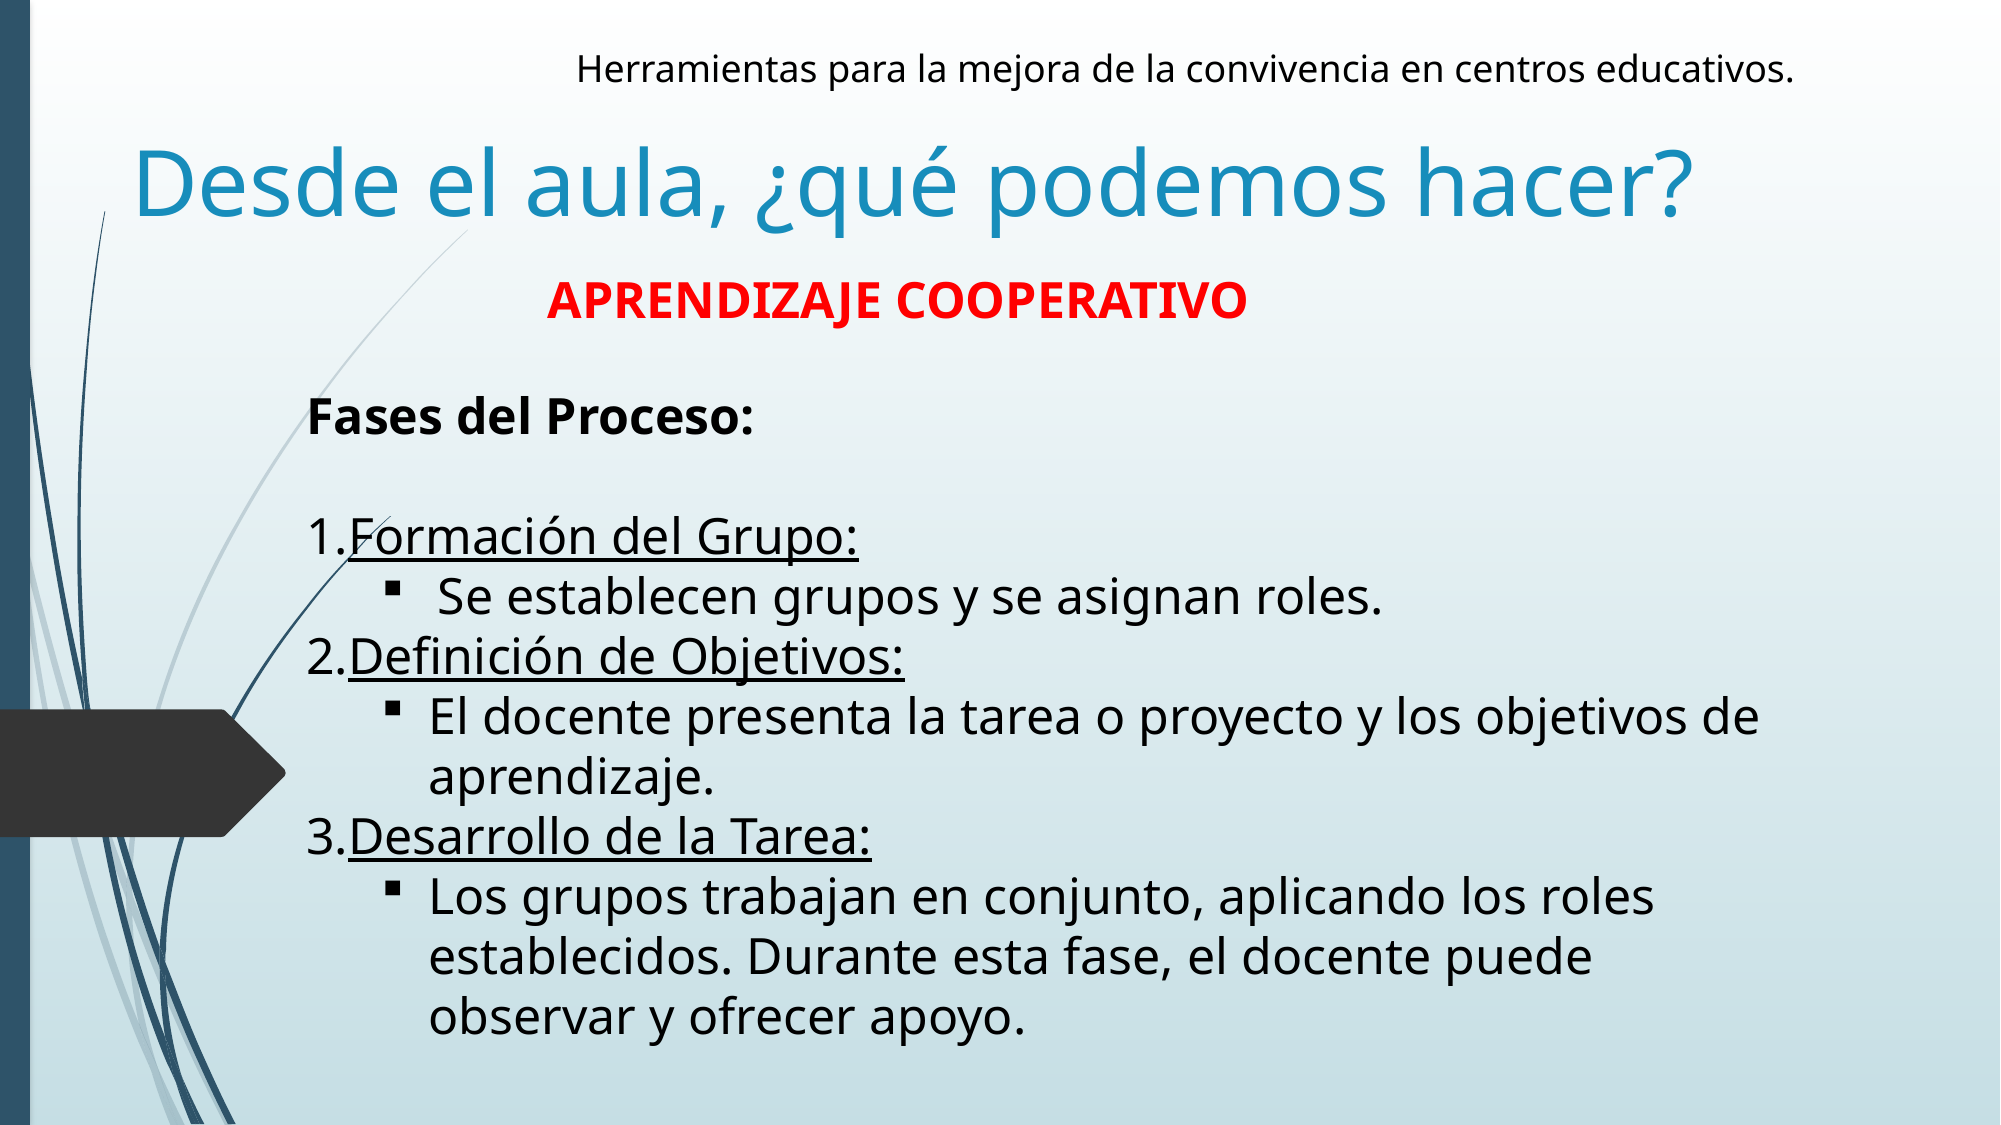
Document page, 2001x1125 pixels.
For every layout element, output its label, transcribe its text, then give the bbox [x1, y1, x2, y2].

text_box Fases del Proceso: Formación del Grupo: Se establecen grupos y se asignan roles. Definición de Objetivos: El docente presenta la tarea o proyecto y los objetivos de aprendizaje. Desarrollo de la Tarea: Los grupos trabajan en conjunto, aplicando los roles establecidos. Durante esta fase, el docente puede observar y ofrecer apoyo. [291, 376, 1818, 1052]
text_box APRENDIZAJE COOPERATIVO [532, 260, 1295, 336]
title Desde el aula, ¿qué podemos hacer? [116, 56, 1958, 242]
text_box Herramientas para la mejora de la convivencia en centros educativos. [561, 37, 1882, 98]
